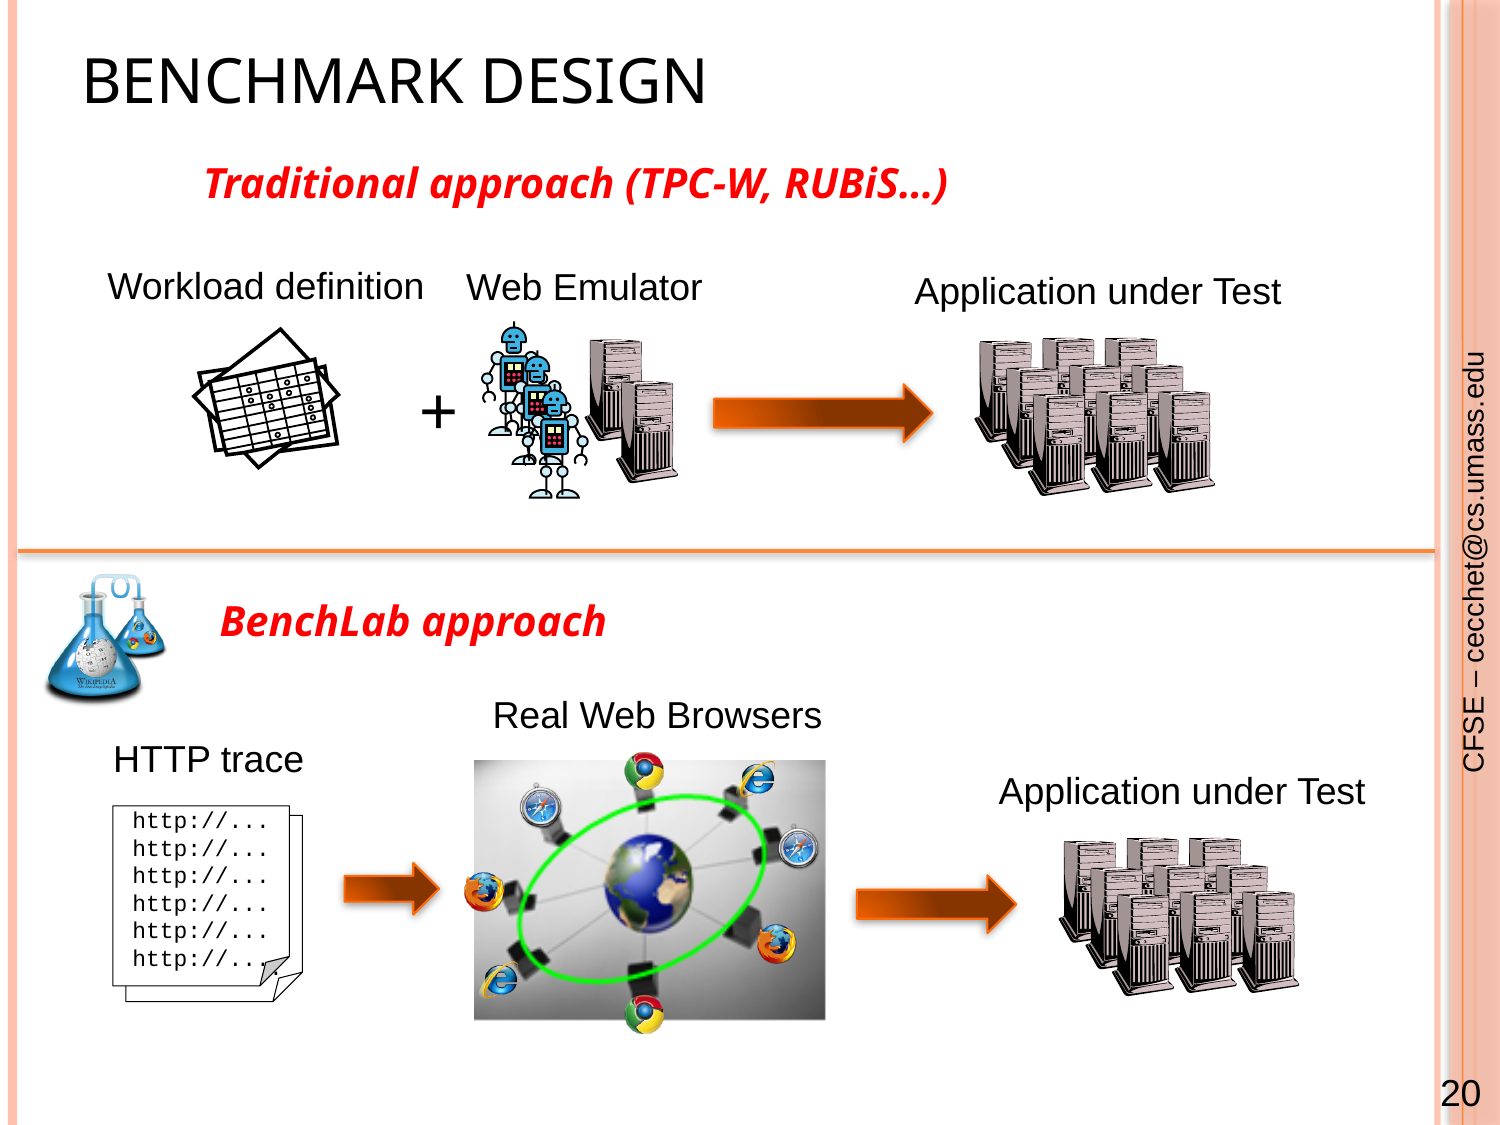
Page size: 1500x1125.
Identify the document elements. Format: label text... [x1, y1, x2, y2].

text_box BenchLab approach [204, 587, 623, 653]
text_box Workload definition [92, 254, 440, 315]
text_box + [404, 360, 474, 456]
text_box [40, 573, 169, 708]
text_box [713, 383, 934, 444]
picture [190, 326, 342, 471]
text_box [855, 874, 1018, 935]
text_box [343, 862, 440, 916]
picture [1058, 836, 1301, 998]
picture [480, 320, 680, 500]
text_box http://... http://... http://... http://... http://... http://... [123, 813, 305, 1004]
text_box Real Web Browsers [477, 683, 838, 744]
picture [461, 749, 829, 1036]
text_box HTTP trace [98, 727, 320, 788]
text_box Application under Test [983, 759, 1381, 820]
text_box Web Emulator [451, 255, 718, 315]
title Benchmark design [66, 19, 1292, 124]
text_box Application under Test [899, 259, 1297, 320]
text_box Traditional approach (TPC-W, RUBiS…) [188, 149, 964, 214]
text_box http://... http://... http://... http://... http://... http://... [110, 803, 292, 989]
picture [973, 336, 1217, 498]
